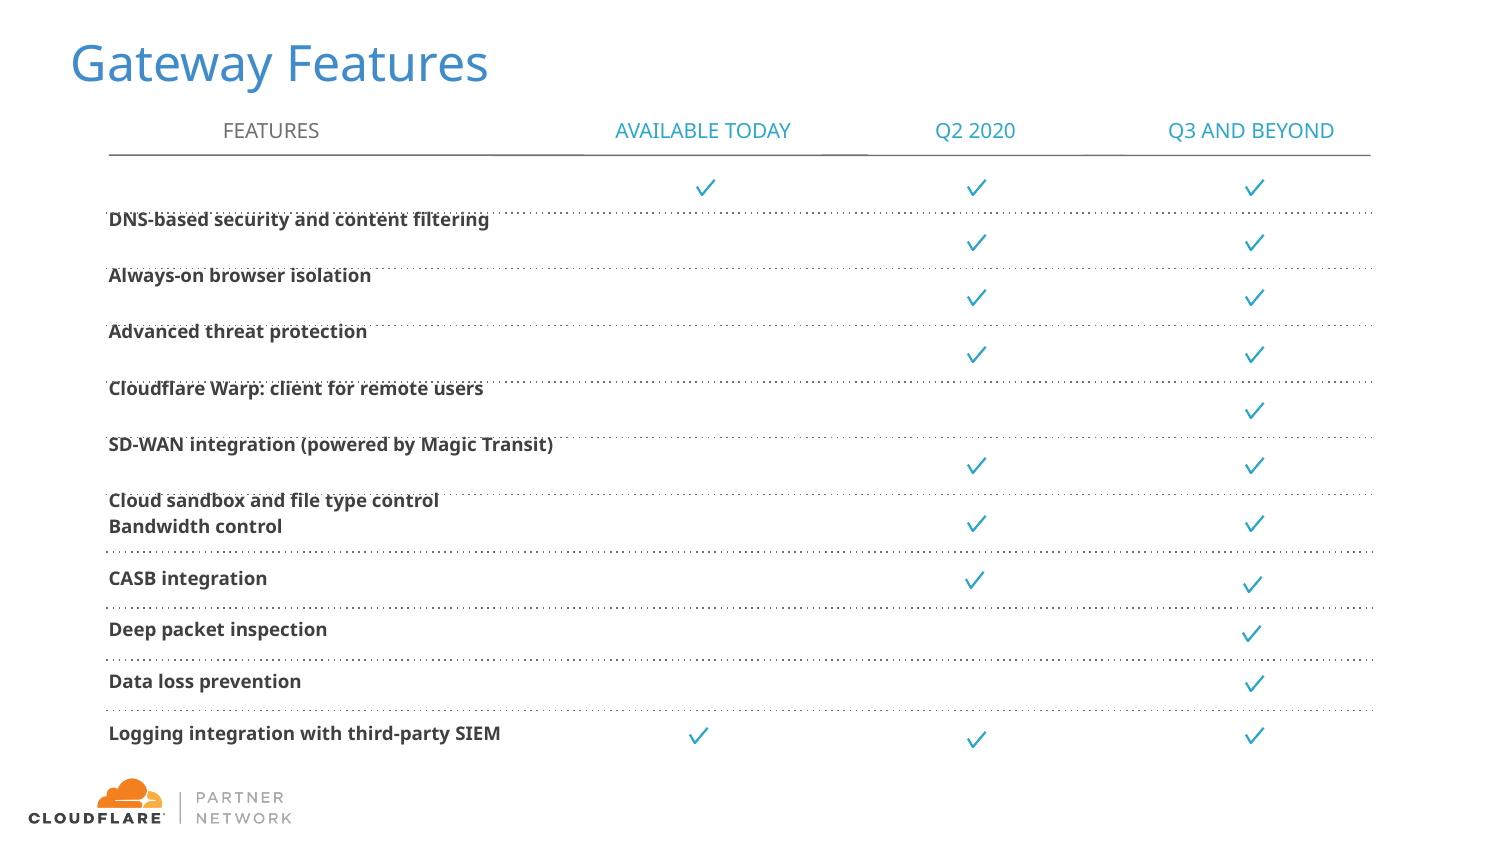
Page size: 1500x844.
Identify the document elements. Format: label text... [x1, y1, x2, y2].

picture [1243, 233, 1265, 252]
picture [1243, 177, 1265, 197]
picture [1243, 725, 1265, 745]
text_box Gateway Features [55, 17, 1406, 107]
picture [688, 725, 709, 745]
picture [1243, 513, 1265, 533]
picture [965, 513, 987, 533]
text_box Q2 2020 [867, 101, 1084, 154]
picture [1243, 288, 1265, 308]
picture [28, 778, 292, 824]
picture [1243, 345, 1265, 364]
picture [1243, 456, 1265, 476]
picture [1243, 401, 1265, 421]
picture [965, 233, 987, 252]
text_box AVAILABLE TODAY [584, 101, 822, 154]
text_box Q3 AND BEYOND [1124, 101, 1379, 155]
picture [965, 177, 987, 197]
picture [965, 456, 987, 476]
picture [695, 177, 716, 197]
picture [964, 570, 985, 590]
picture [965, 288, 987, 308]
picture [1241, 624, 1263, 644]
picture [1243, 674, 1265, 693]
picture [1241, 575, 1263, 594]
text_box DNS-based security and content filtering Always-on browser isolation Advanced threat protection Cloudflare Warp: client for remote users SD-WAN integration (powered by Magic Transit) Cloud sandbox and file type control Bandwidth control CASB integration Deep packet inspection Data loss prevention Logging integration with third-party SIEM [97, 162, 631, 809]
text_box FEATURES [211, 101, 584, 154]
picture [965, 345, 987, 364]
picture [965, 730, 987, 749]
